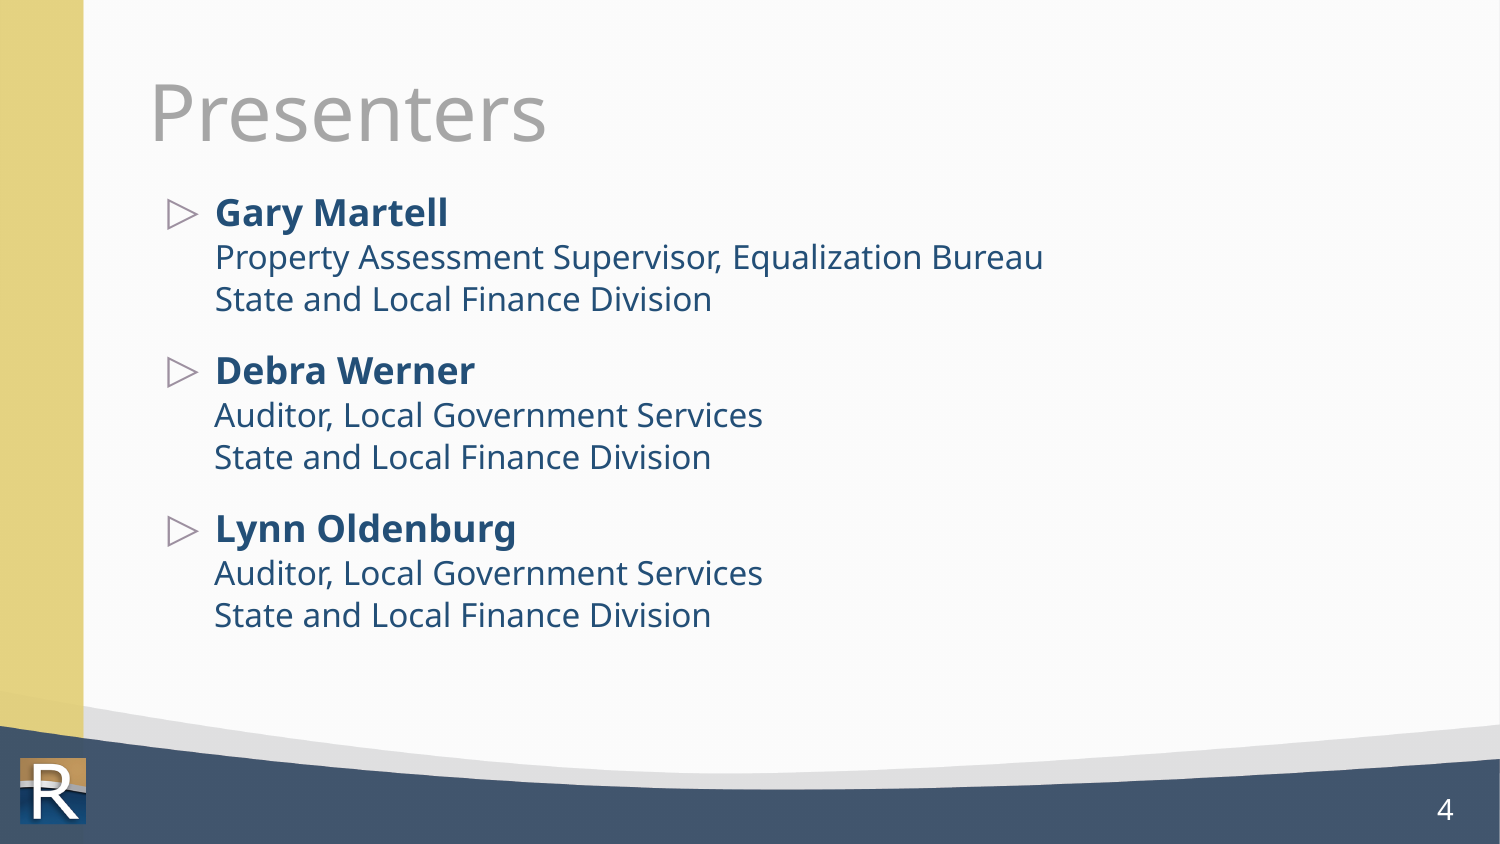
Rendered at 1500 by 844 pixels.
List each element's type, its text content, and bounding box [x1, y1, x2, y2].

slide_number 4 [1400, 788, 1491, 834]
picture [0, 0, 1500, 844]
list Gary Martell Property Assessment Supervisor, Equalization Bureau State and Local Finance Division Debra Werner Auditor, Local Government Services State and Local Finance Division Lynn Oldenburg Auditor, Local Government Services State and Local Finance Division [133, 174, 1457, 741]
title Presenters [133, 31, 1457, 172]
